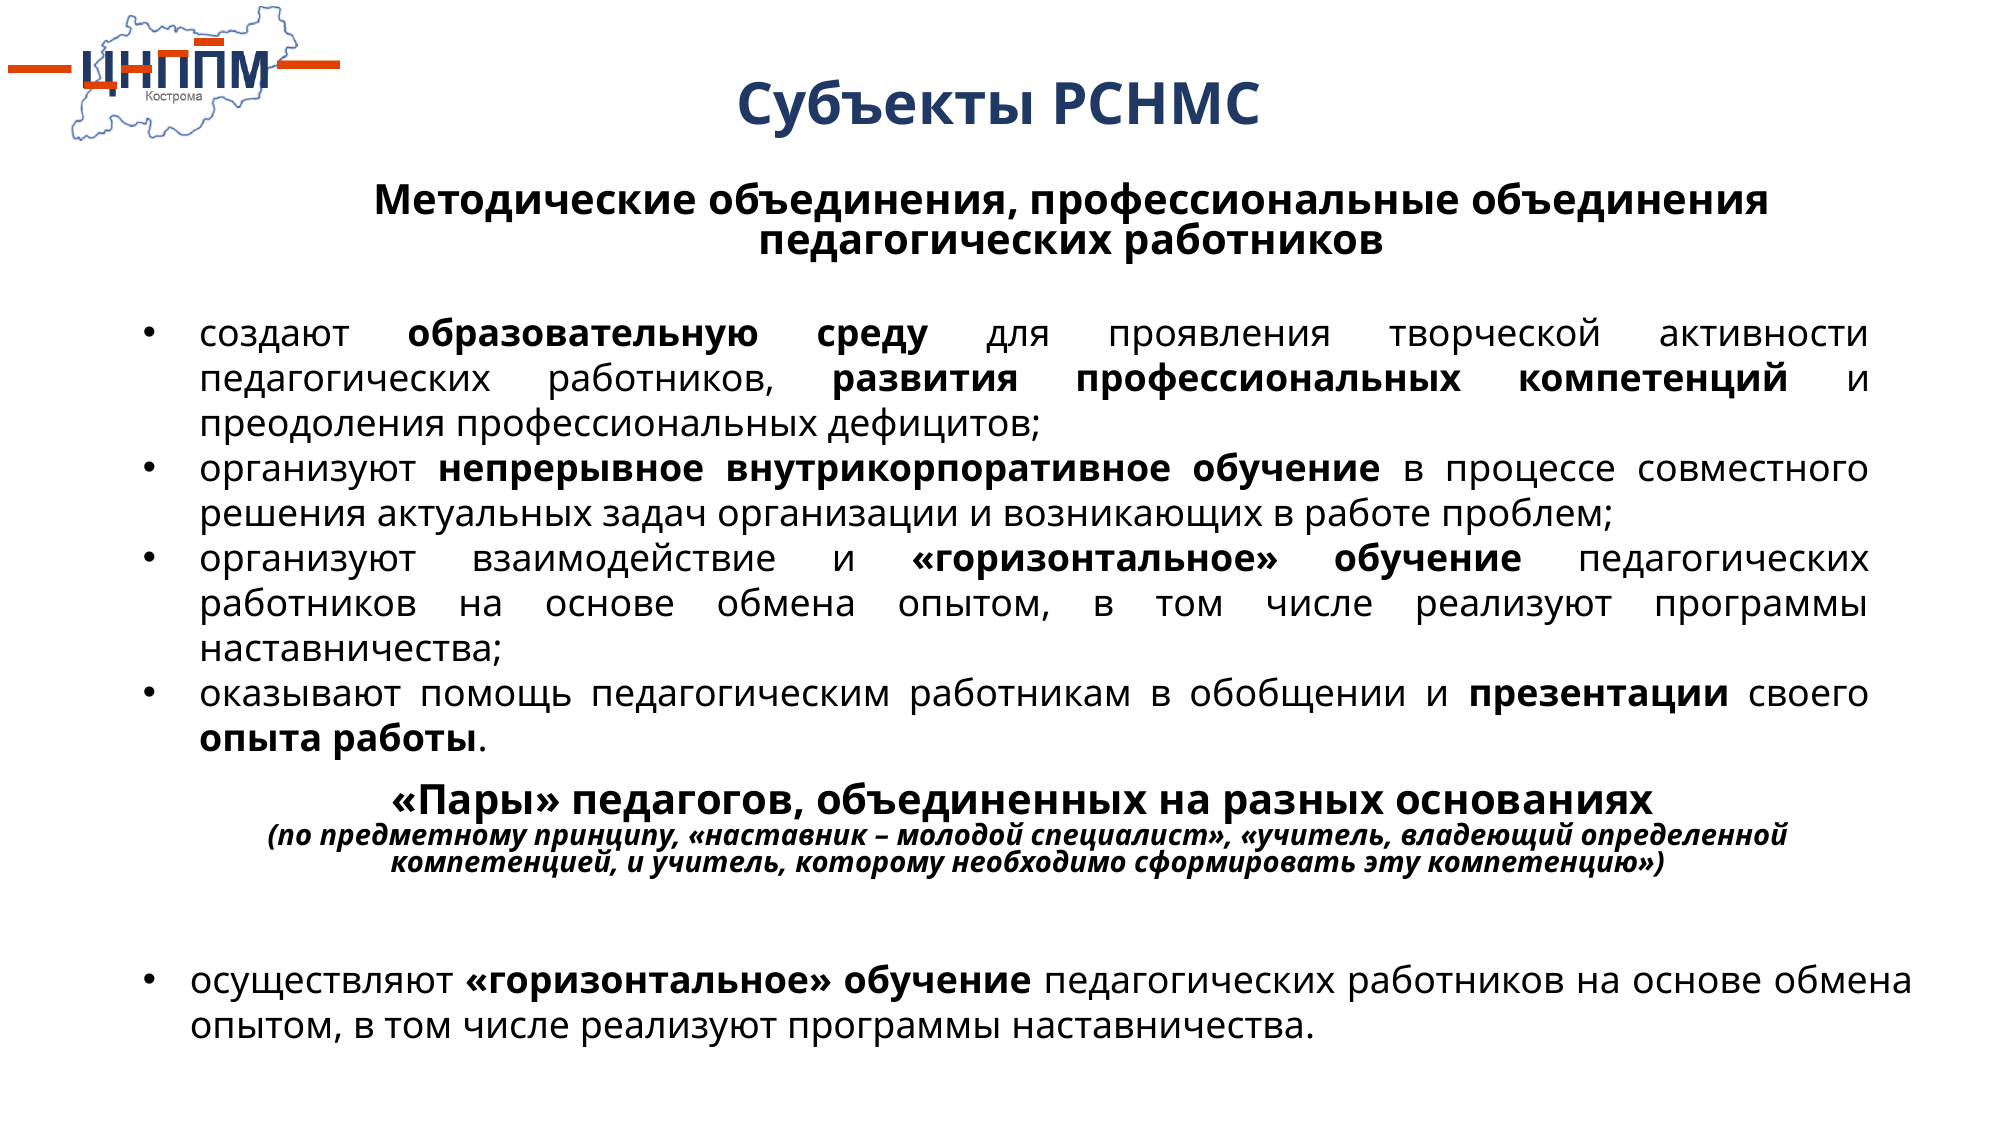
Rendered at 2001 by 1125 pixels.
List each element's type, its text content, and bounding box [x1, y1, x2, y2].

text_box создают образовательную среду для проявления творческой активности педагогических работников, развития профессиональных компетенций и преодоления профессиональных дефицитов; организуют непрерывное внутрикорпоративное обучение в процессе совместного решения актуальных задач организации и возникающих в работе проблем; организуют взаимодействие и «горизонтальное» обучение педагогических работников на основе обмена опытом, в том числе реализуют программы наставничества; оказывают помощь педагогическим работникам в обобщении и презентации своего опыта работы. [128, 301, 1885, 767]
text_box осуществляют «горизонтальное» обучение педагогических работников на основе обмена опытом, в том числе реализуют программы наставничества. [128, 949, 1929, 1054]
text_box Методические объединения, профессиональные объединения педагогических работников [299, 175, 1845, 270]
text_box «Пары» педагогов, объединенных на разных основаниях (по предметному принципу, «наставник – молодой специалист», «учитель, владеющий определенной компетенцией, и учитель, которому необходимо сформировать эту компетенцию») [150, 775, 1907, 886]
picture [0, 0, 344, 146]
text_box Субъекты РСНМС [655, 72, 1357, 144]
